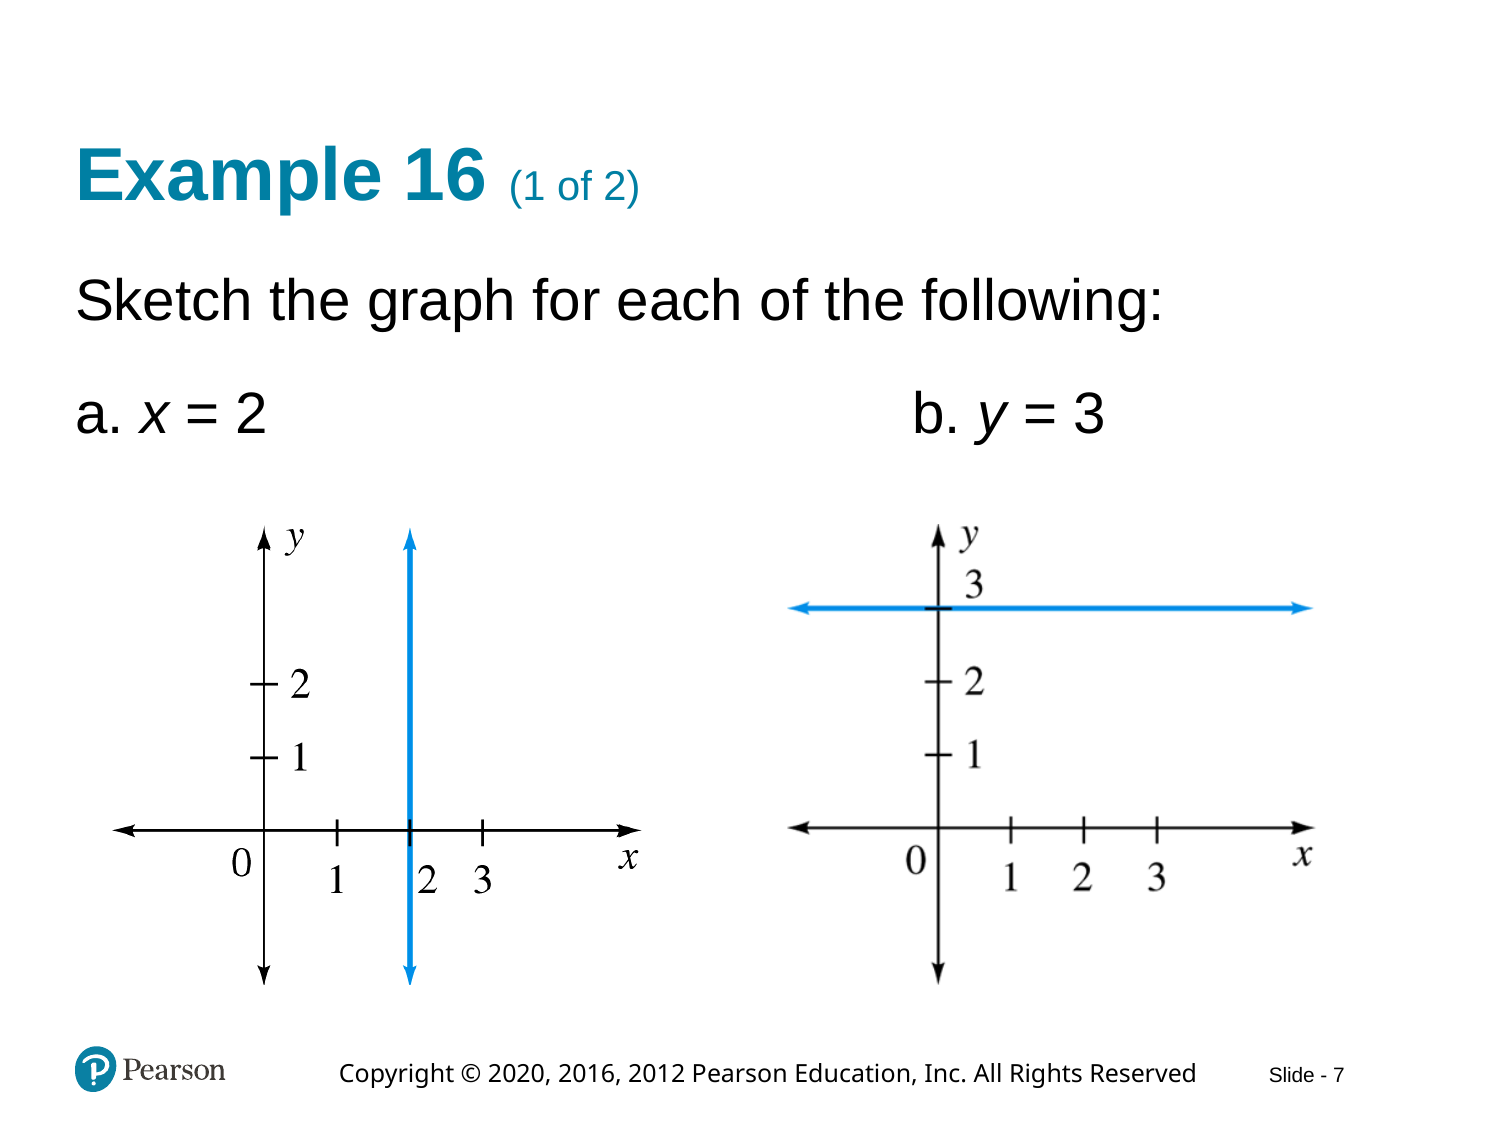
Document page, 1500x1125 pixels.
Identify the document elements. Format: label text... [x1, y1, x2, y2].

picture [787, 524, 1318, 985]
list a. x = 2 [75, 374, 275, 441]
title Example 16 (1 of 2) [75, 35, 1425, 216]
list Sketch the graph for each of the following: [75, 262, 1175, 338]
list b. y = 3 [912, 374, 1113, 450]
picture [112, 524, 645, 985]
